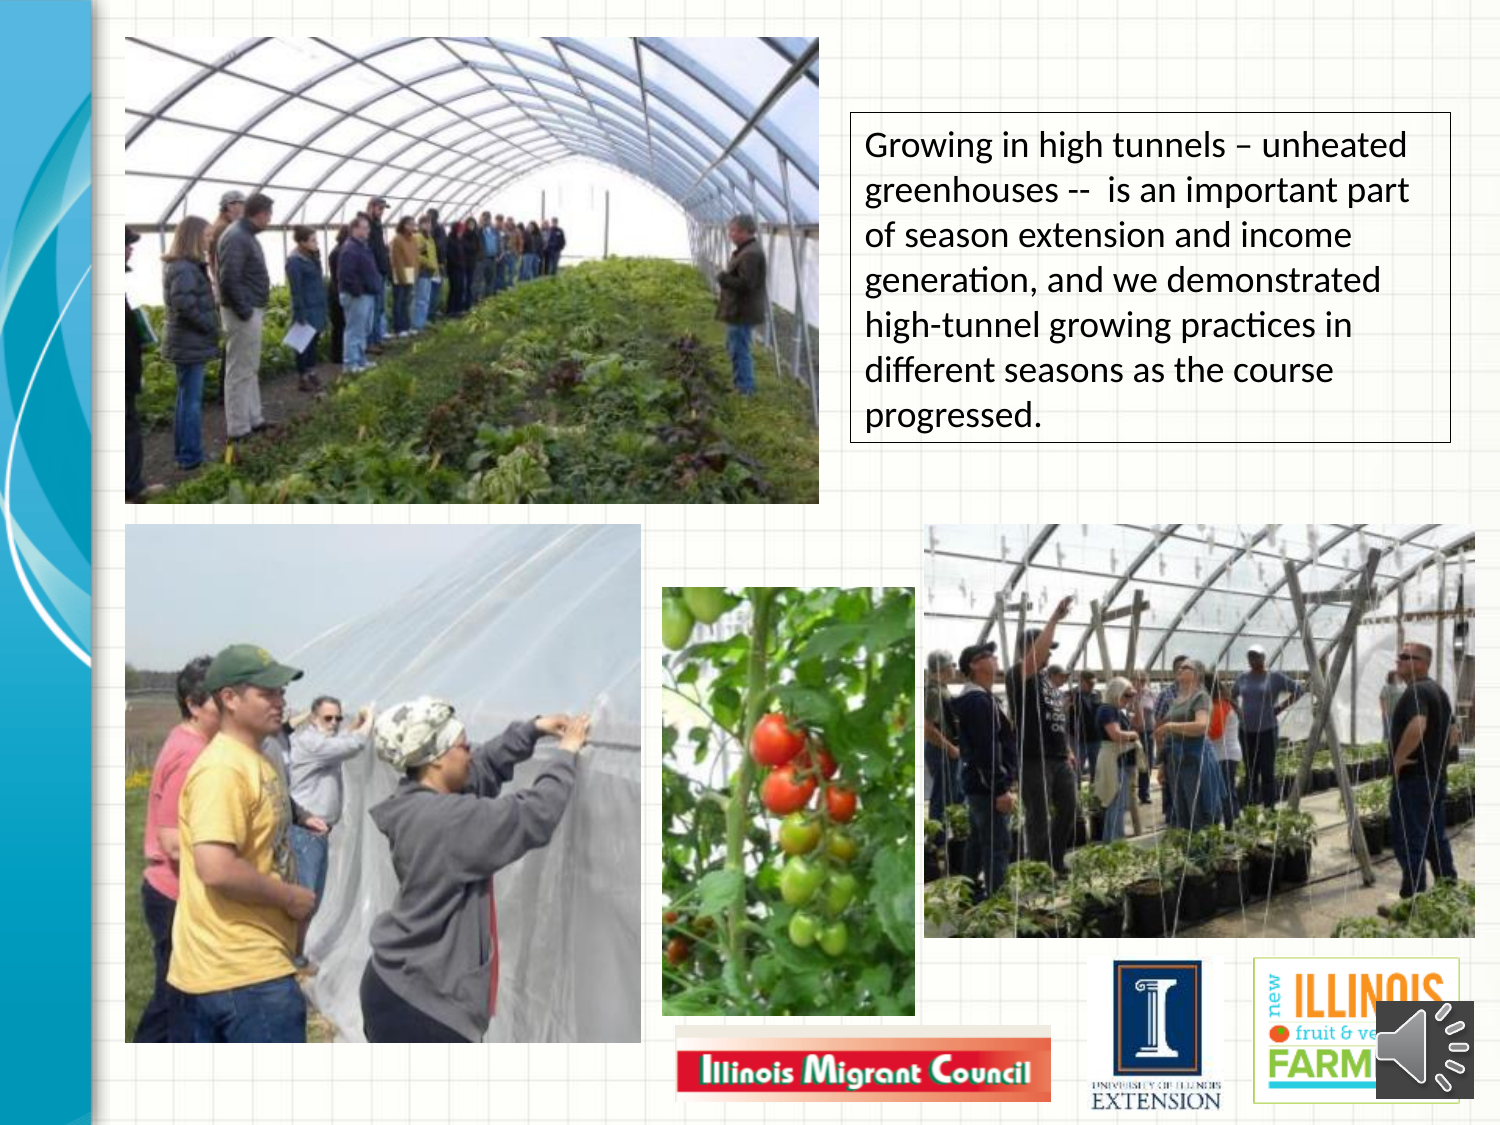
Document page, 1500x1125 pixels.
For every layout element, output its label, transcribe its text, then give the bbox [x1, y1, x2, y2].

picture [0, 0, 1500, 1125]
text_box Growing in high tunnels – unheated greenhouses -- is an important part of season extension and income generation, and we demonstrated high-tunnel growing practices in different seasons as the course progressed. [849, 112, 1450, 443]
